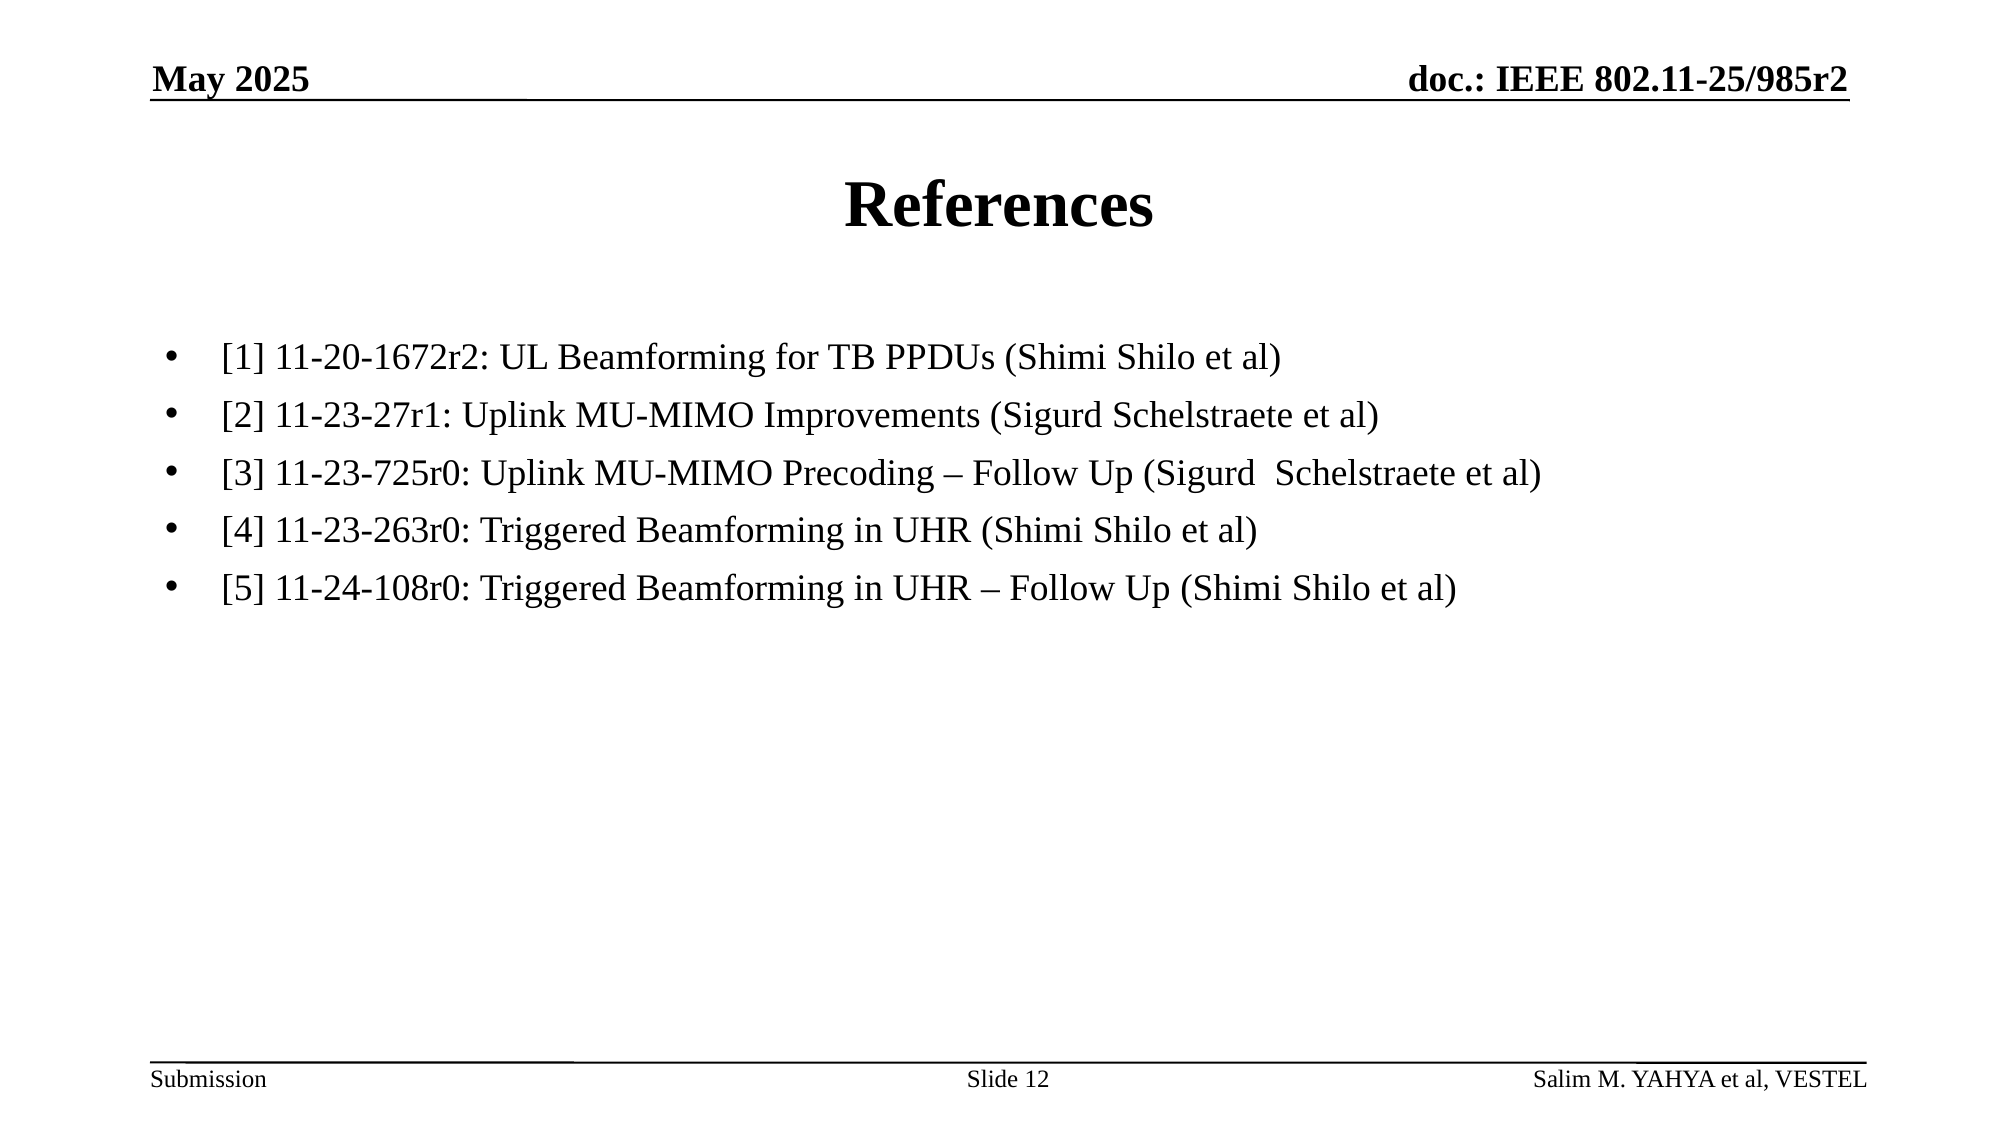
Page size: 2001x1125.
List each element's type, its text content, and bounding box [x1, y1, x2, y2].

list [1] 11-20-1672r2: UL Beamforming for TB PPDUs (Shimi Shilo et al) [2] 11-23-27r1: Uplink MU-MIMO Improvements (Sigurd Schelstraete et al) [3] 11-23-725r0: Uplink MU-MIMO Precoding – Follow Up (Sigurd Schelstraete et al) [4] 11-23-263r0: Triggered Beamforming in UHR (Shimi Shilo et al) [5] 11-24-108r0: Triggered Beamforming in UHR – Follow Up (Shimi Shilo et al) [149, 324, 1850, 1000]
slide_number Slide 12 [950, 1061, 1067, 1123]
title References [149, 112, 1850, 288]
footer Salim M. YAHYA et al, VESTEL [1171, 1061, 1869, 1093]
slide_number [152, 54, 563, 100]
